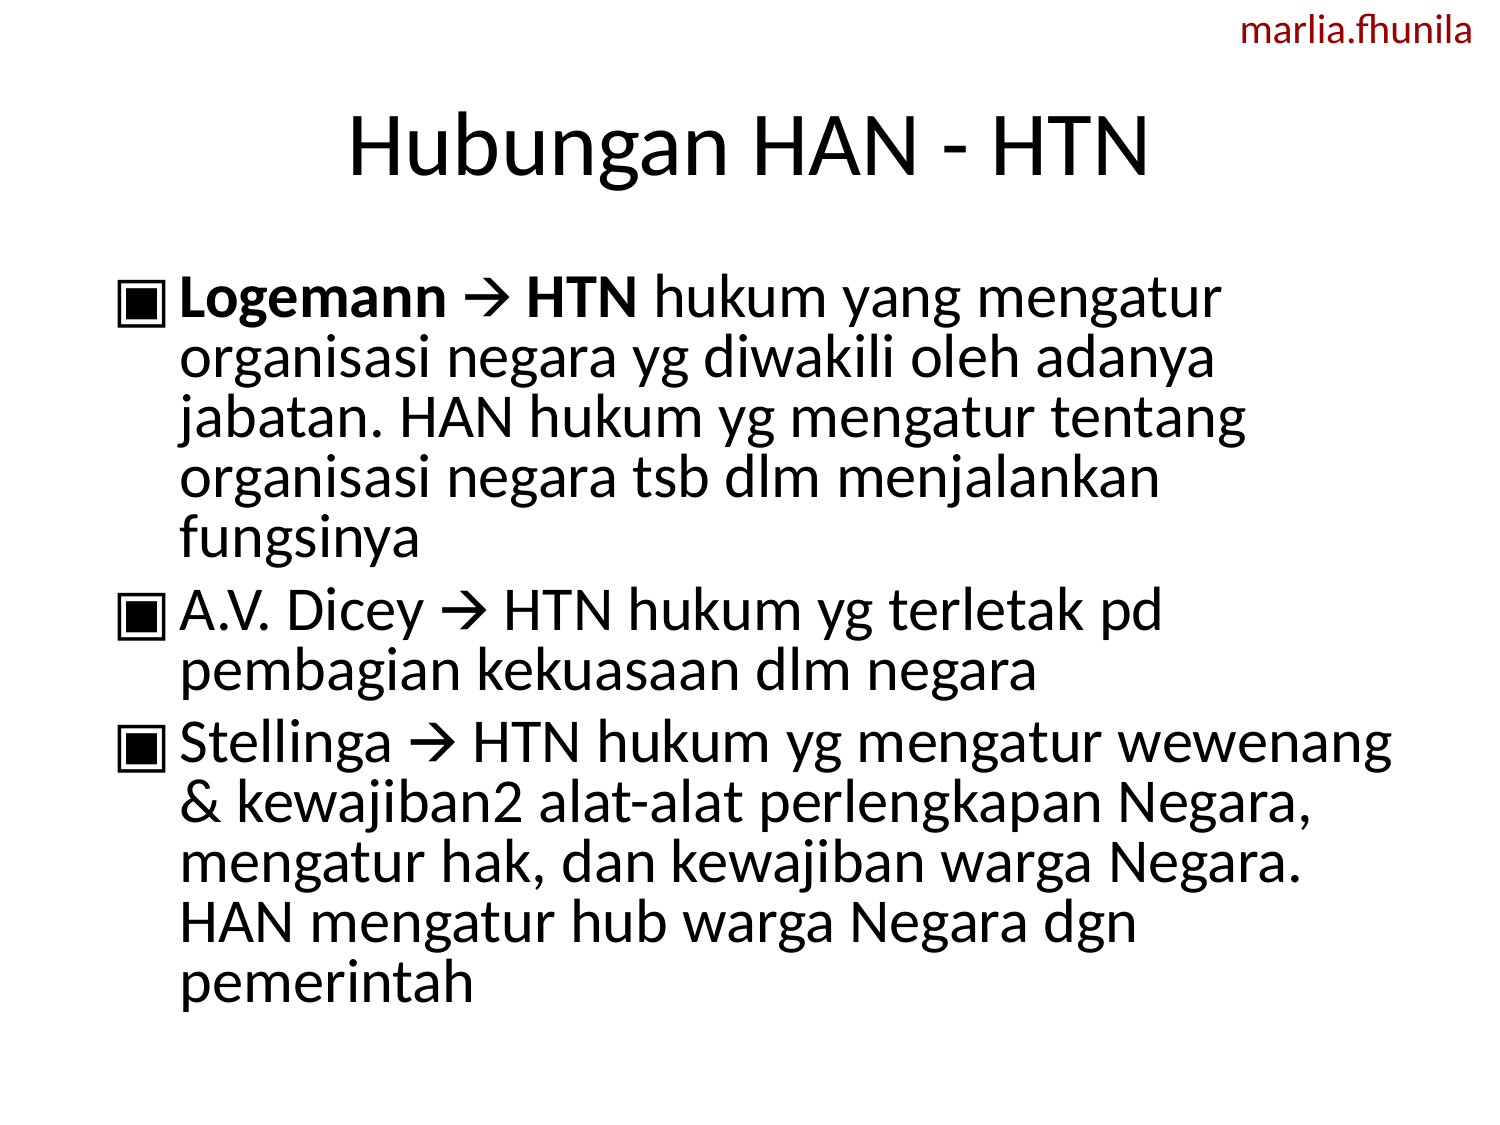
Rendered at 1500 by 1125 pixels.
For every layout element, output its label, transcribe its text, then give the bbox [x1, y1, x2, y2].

text_box marlia.fhunila [1213, 0, 1500, 68]
title Hubungan HAN - HTN [75, 45, 1425, 233]
list Logemann 🡪 HTN hukum yang mengatur organisasi negara yg diwakili oleh adanya jabatan. HAN hukum yg mengatur tentang organisasi negara tsb dlm menjalankan fungsinya A.V. Dicey 🡪 HTN hukum yg terletak pd pembagian kekuasaan dlm negara Stellinga 🡪 HTN hukum yg mengatur wewenang & kewajiban2 alat-alat perlengkapan Negara, mengatur hak, dan kewajiban warga Negara. HAN mengatur hub warga Negara dgn pemerintah [75, 262, 1425, 1075]
